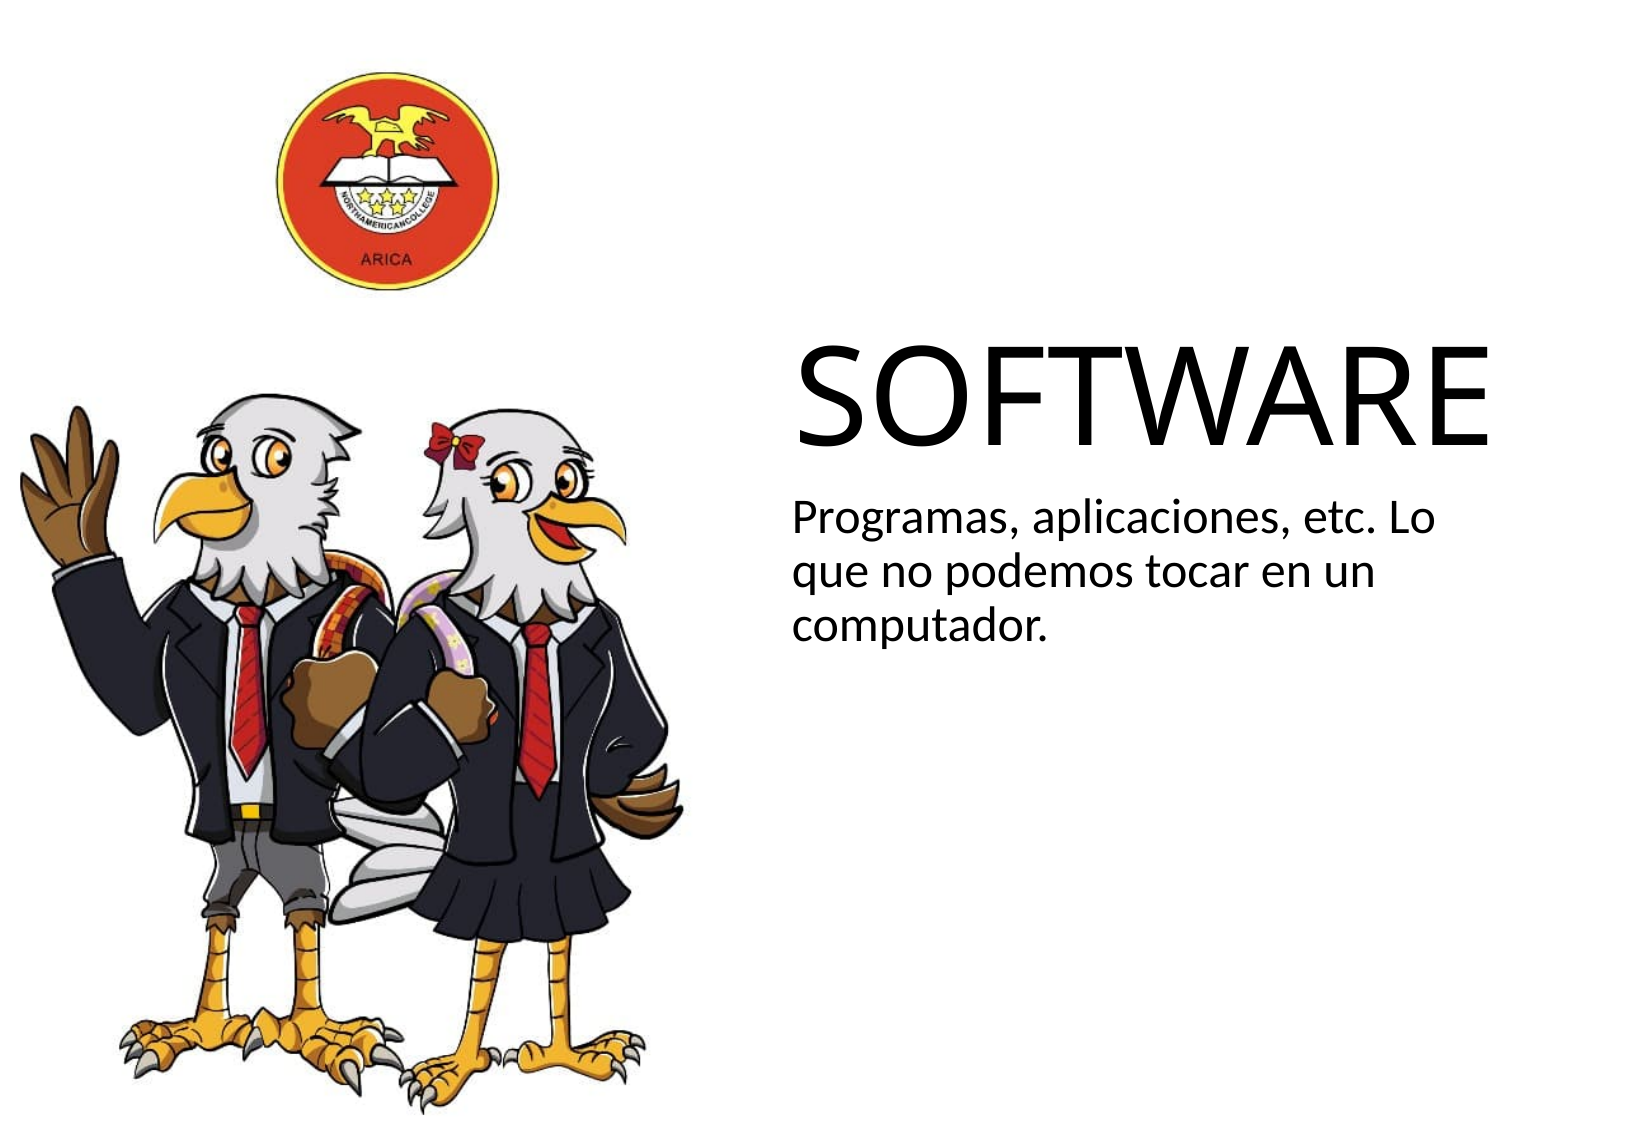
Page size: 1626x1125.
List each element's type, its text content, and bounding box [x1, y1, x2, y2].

title SOFTWARE [776, 34, 1513, 483]
picture [0, 0, 1626, 1125]
list Programas, aplicaciones, etc. Lo que no podemos tocar en un computador. [776, 483, 1513, 999]
